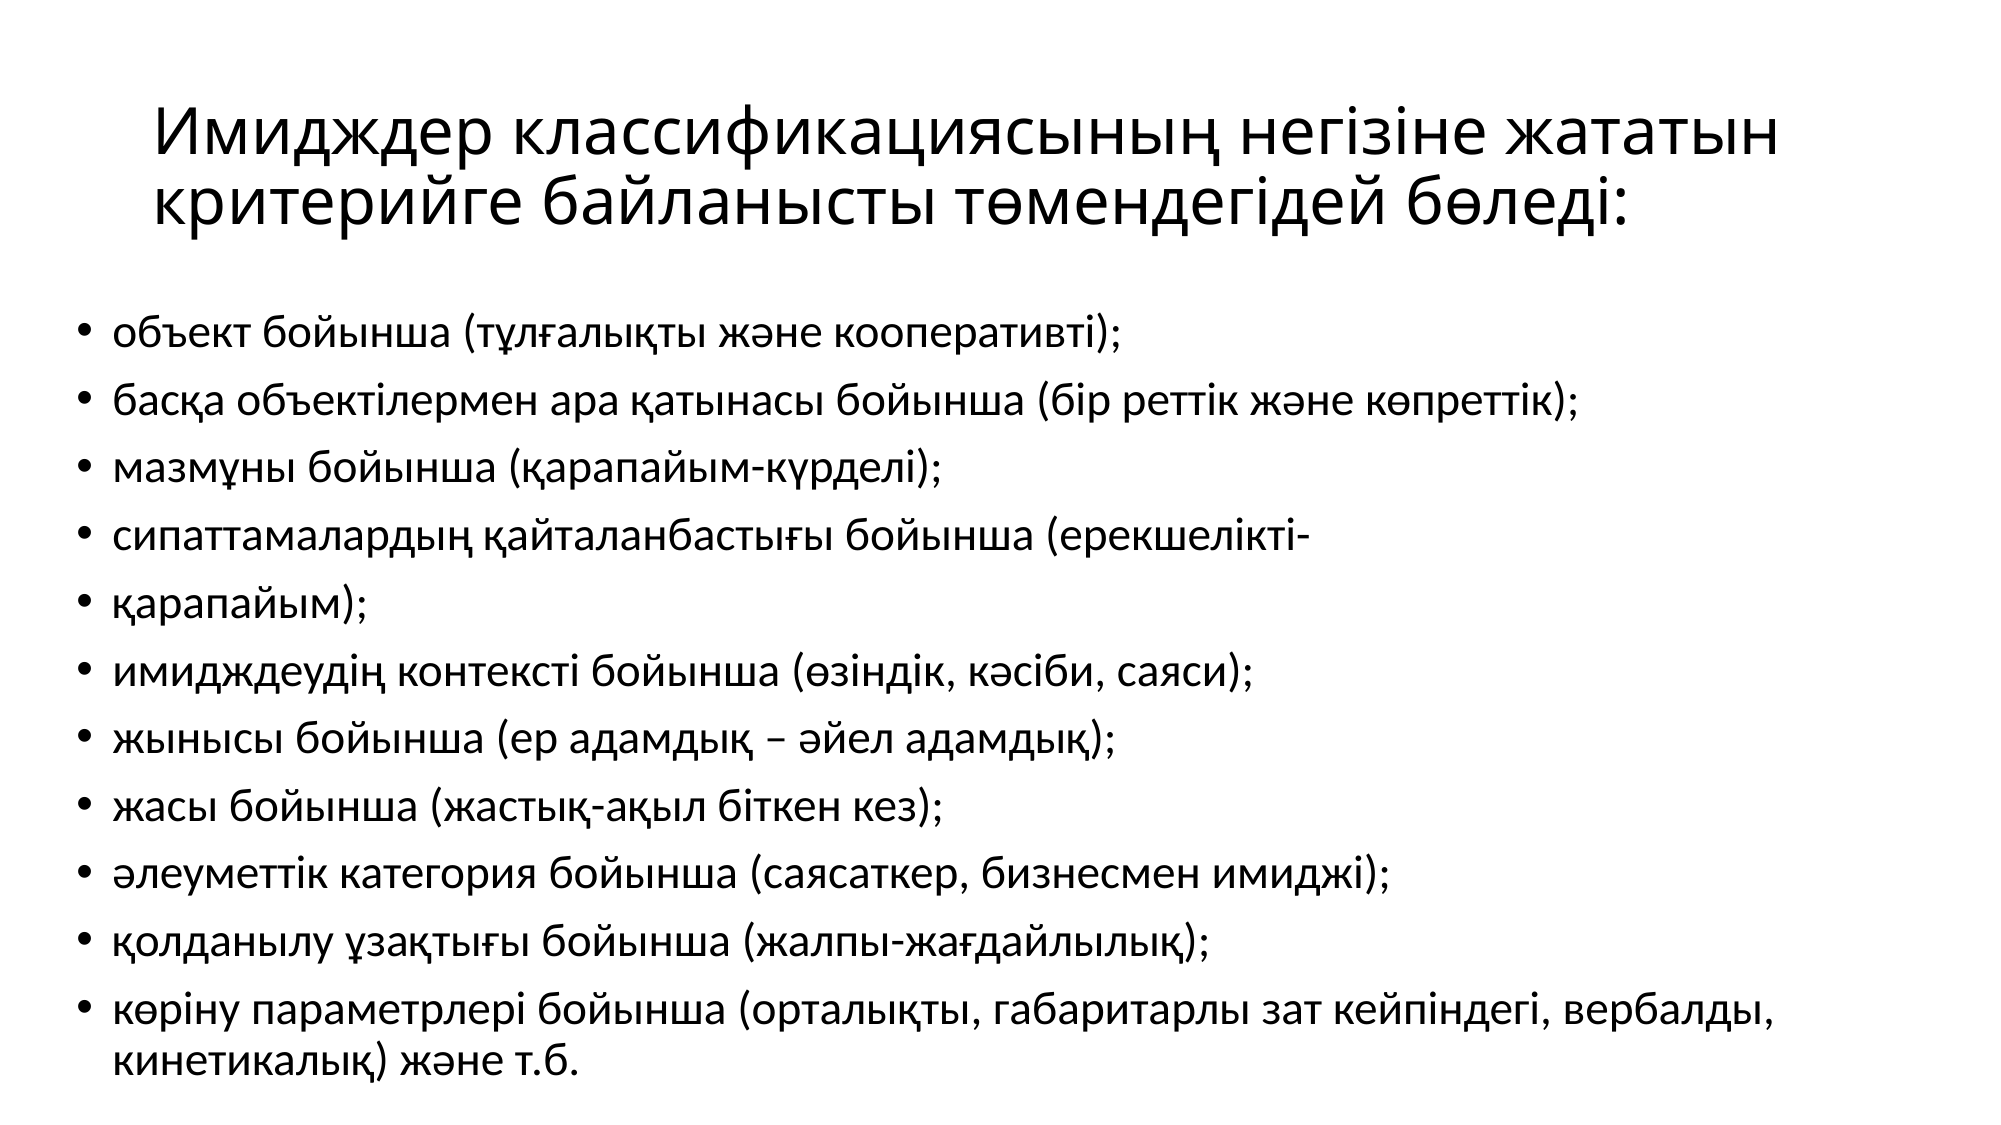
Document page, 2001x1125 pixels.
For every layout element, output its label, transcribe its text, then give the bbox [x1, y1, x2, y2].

list объект бойынша (тұлғалықты жəне кооперативті); басқа объектілермен ара қатынасы бойынша (бір реттік жəне көпреттік); мазмұны бойынша (қарапайым-күрделі); сипаттамалардың қайталанбастығы бойынша (ерекшелікті- қарапайым); имидждеудің контексті бойынша (өзіндік, кəсіби, саяси); жынысы бойынша (ер адамдық – əйел адамдық); жасы бойынша (жастық-ақыл біткен кез); əлеуметтік категория бойынша (саясаткер, бизнесмен имиджі); қолданылу ұзақтығы бойынша (жалпы-жағдайлылық); көріну параметрлері бойынша (орталықты, габаритарлы зат кейпіндегі, вербалды, кинетикалық) жəне т.б. [61, 299, 1982, 1095]
title Имидждер классификациясының негізіне жататын критерийге байланысты төмендегідей бөледі: [137, 59, 1863, 278]
